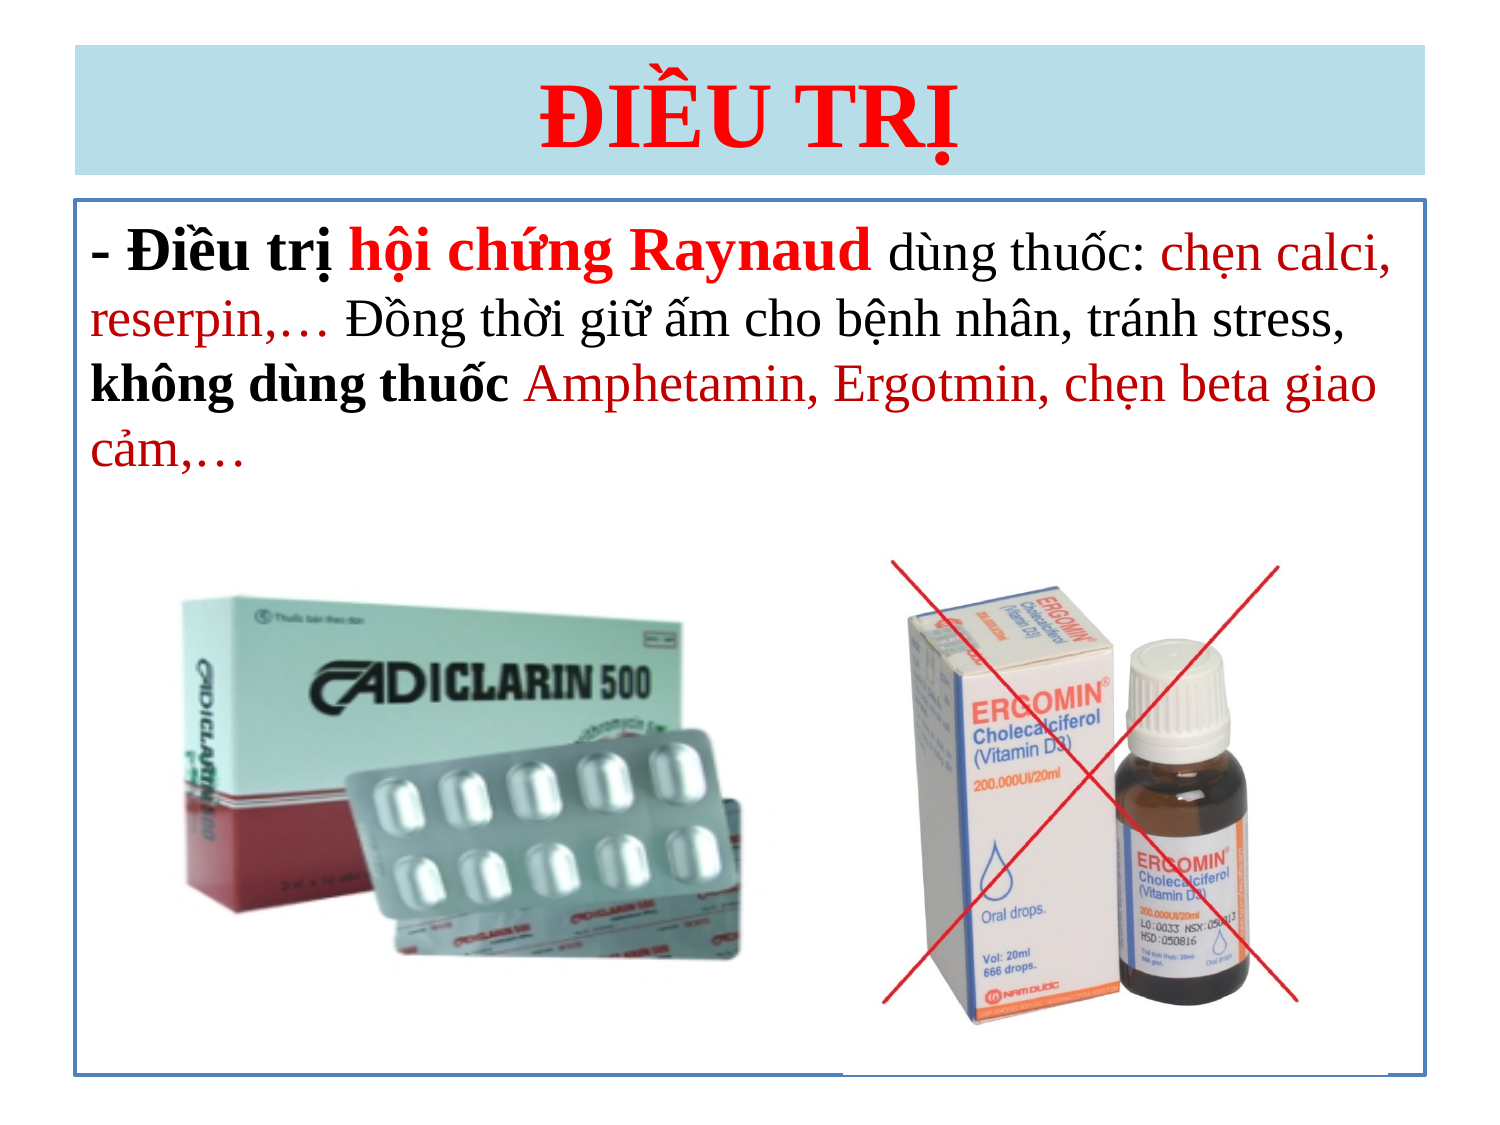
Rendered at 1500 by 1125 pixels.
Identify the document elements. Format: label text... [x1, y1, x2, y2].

list - Điều trị hội chứng Raynaud dùng thuốc: chẹn calci, reserpin,… Đồng thời giữ ấm cho bệnh nhân, tránh stress, không dùng thuốc Amphetamin, Ergotmin, chẹn beta giao cảm,… [73, 198, 1427, 1077]
picture [125, 524, 802, 1038]
title ĐIỀU TRỊ [75, 45, 1425, 175]
picture [843, 524, 1388, 1076]
